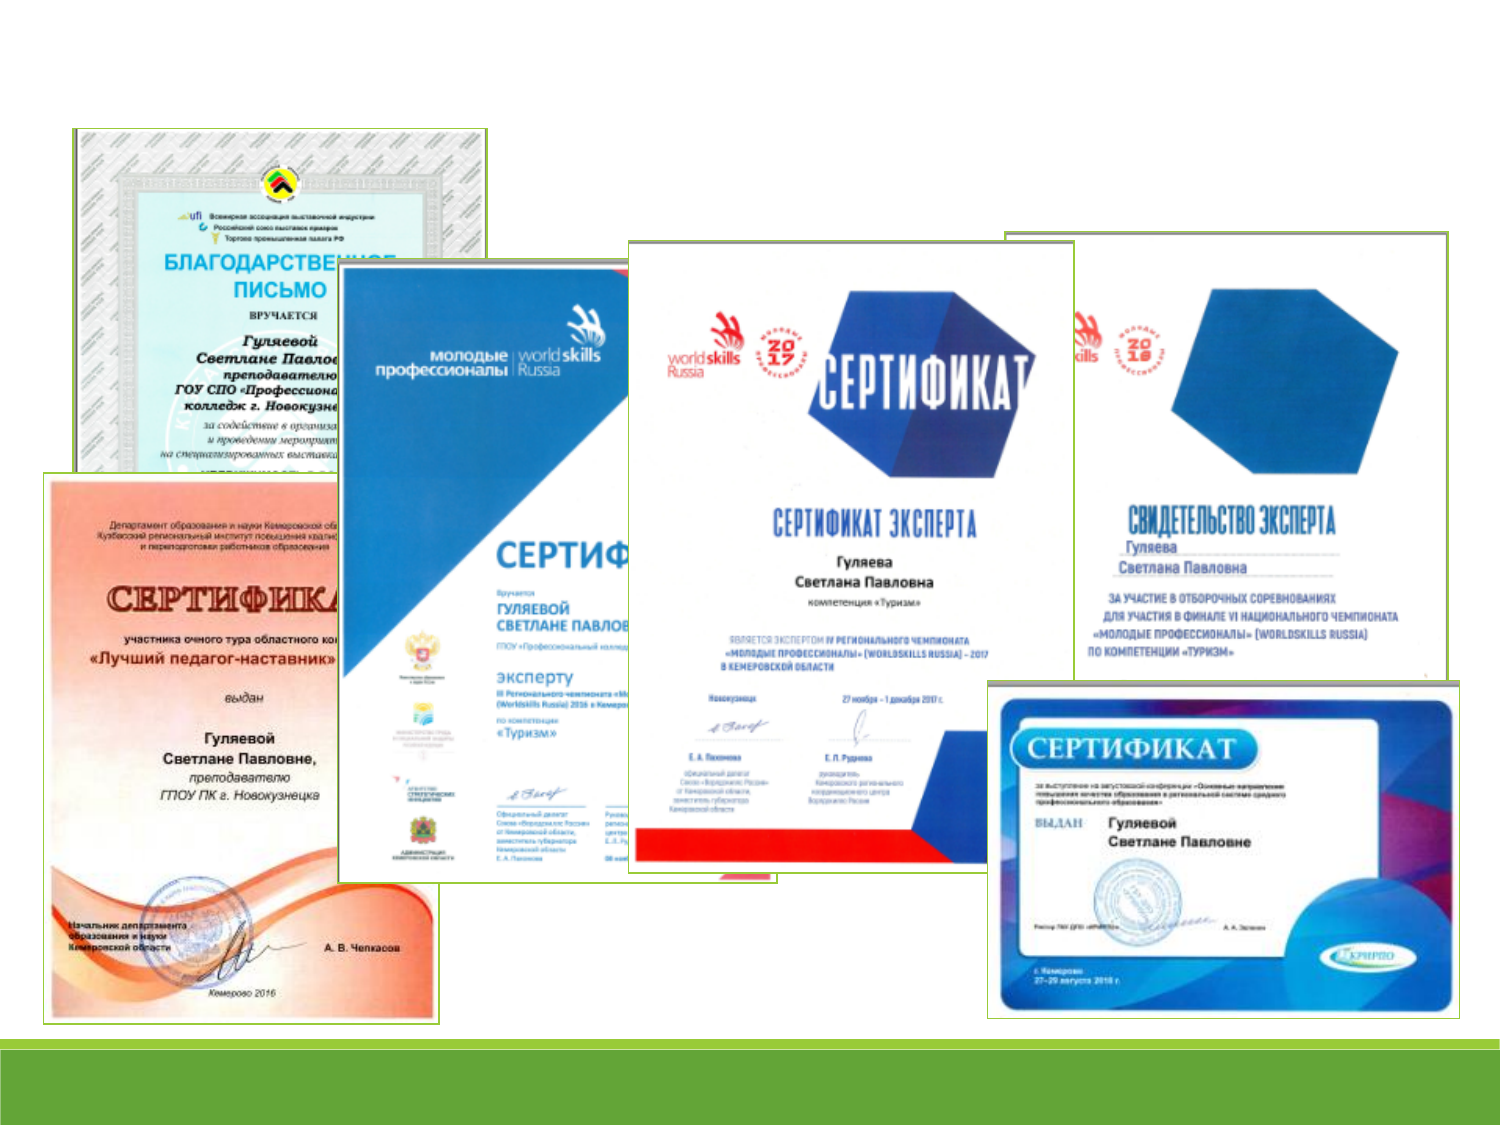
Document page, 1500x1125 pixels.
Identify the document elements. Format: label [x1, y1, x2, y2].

picture [43, 128, 1460, 1024]
